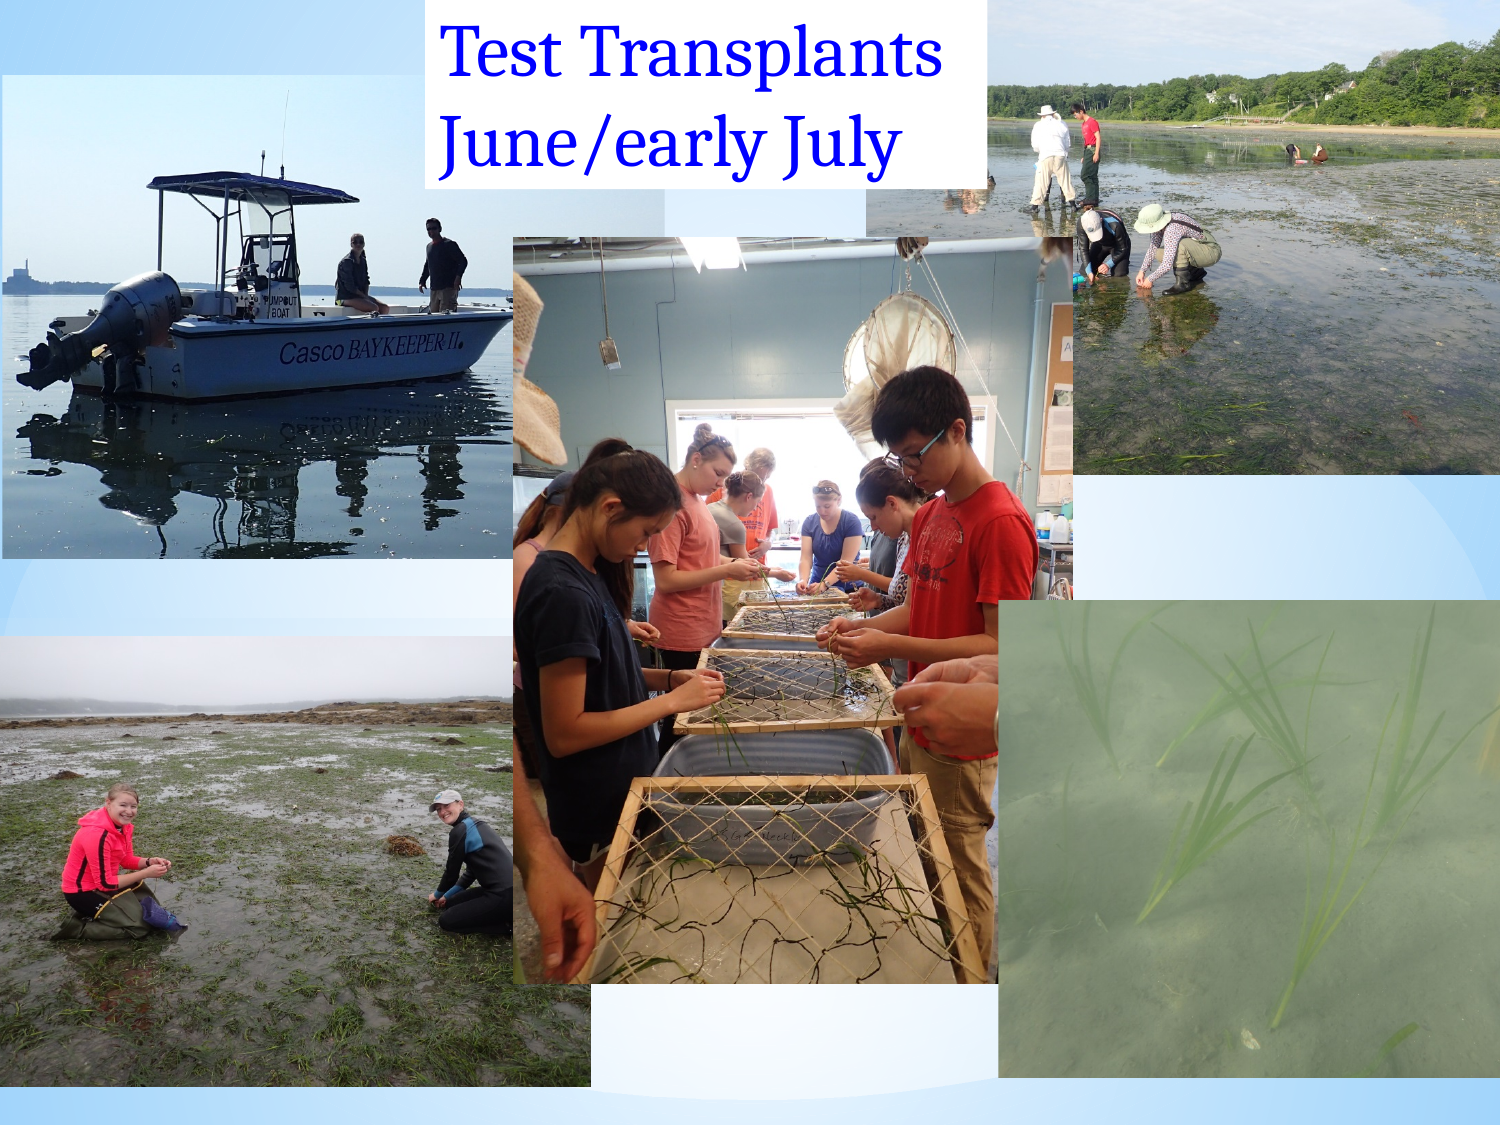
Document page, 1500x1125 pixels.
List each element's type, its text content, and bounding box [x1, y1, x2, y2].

text_box Test Transplants June/early July [425, 0, 863, 190]
picture [0, 0, 1500, 1087]
